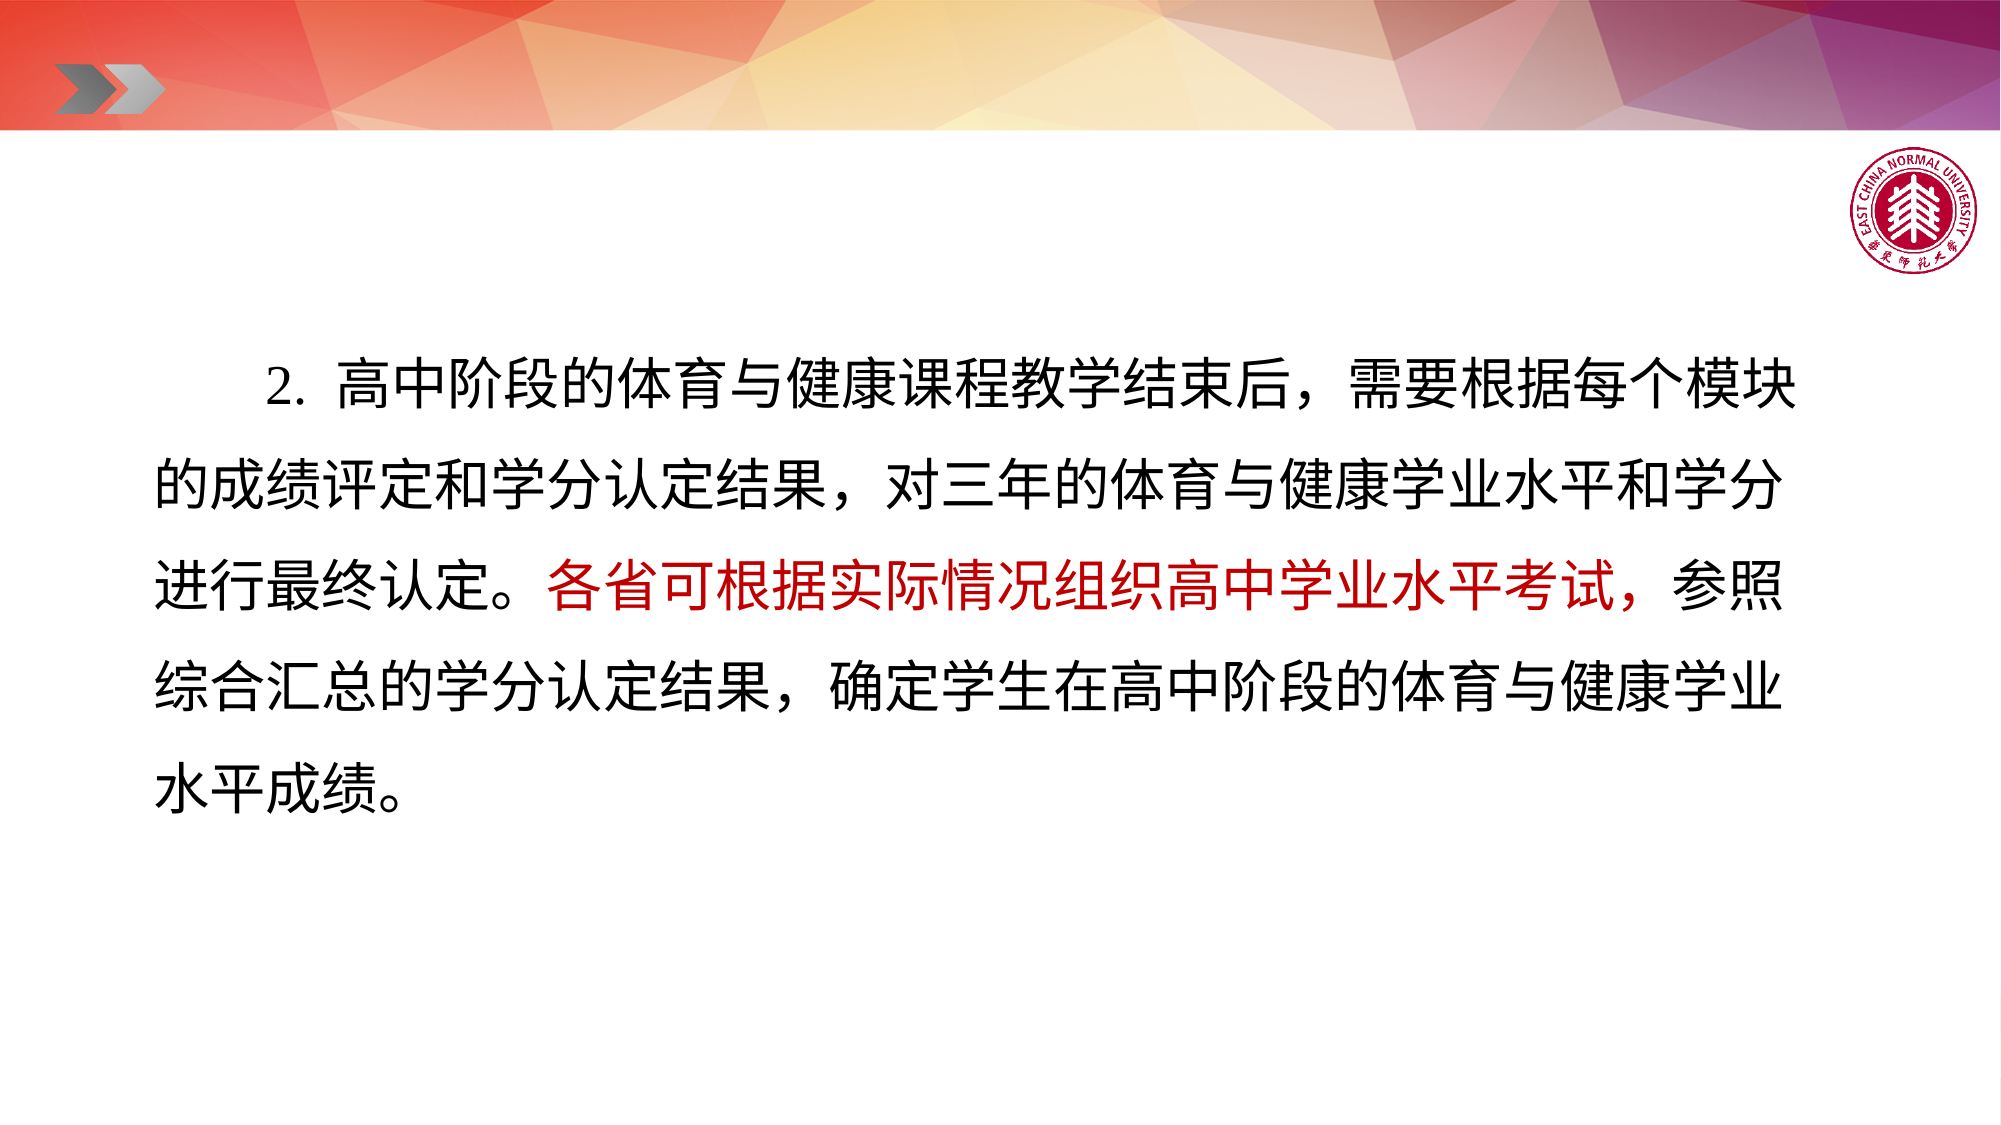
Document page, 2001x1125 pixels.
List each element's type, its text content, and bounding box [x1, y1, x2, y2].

picture [0, 0, 2001, 1125]
text_box 2. 高中阶段的体育与健康课程教学结束后，需要根据每个模块的成绩评定和学分认定结果，对三年的体育与健康学业水平和学分进行最终认定。各省可根据实际情况组织高中学业水平考试，参照综合汇总的学分认定结果，确定学生在高中阶段的体育与健康学业水平成绩。 [133, 304, 1858, 932]
picture [1850, 147, 1977, 274]
